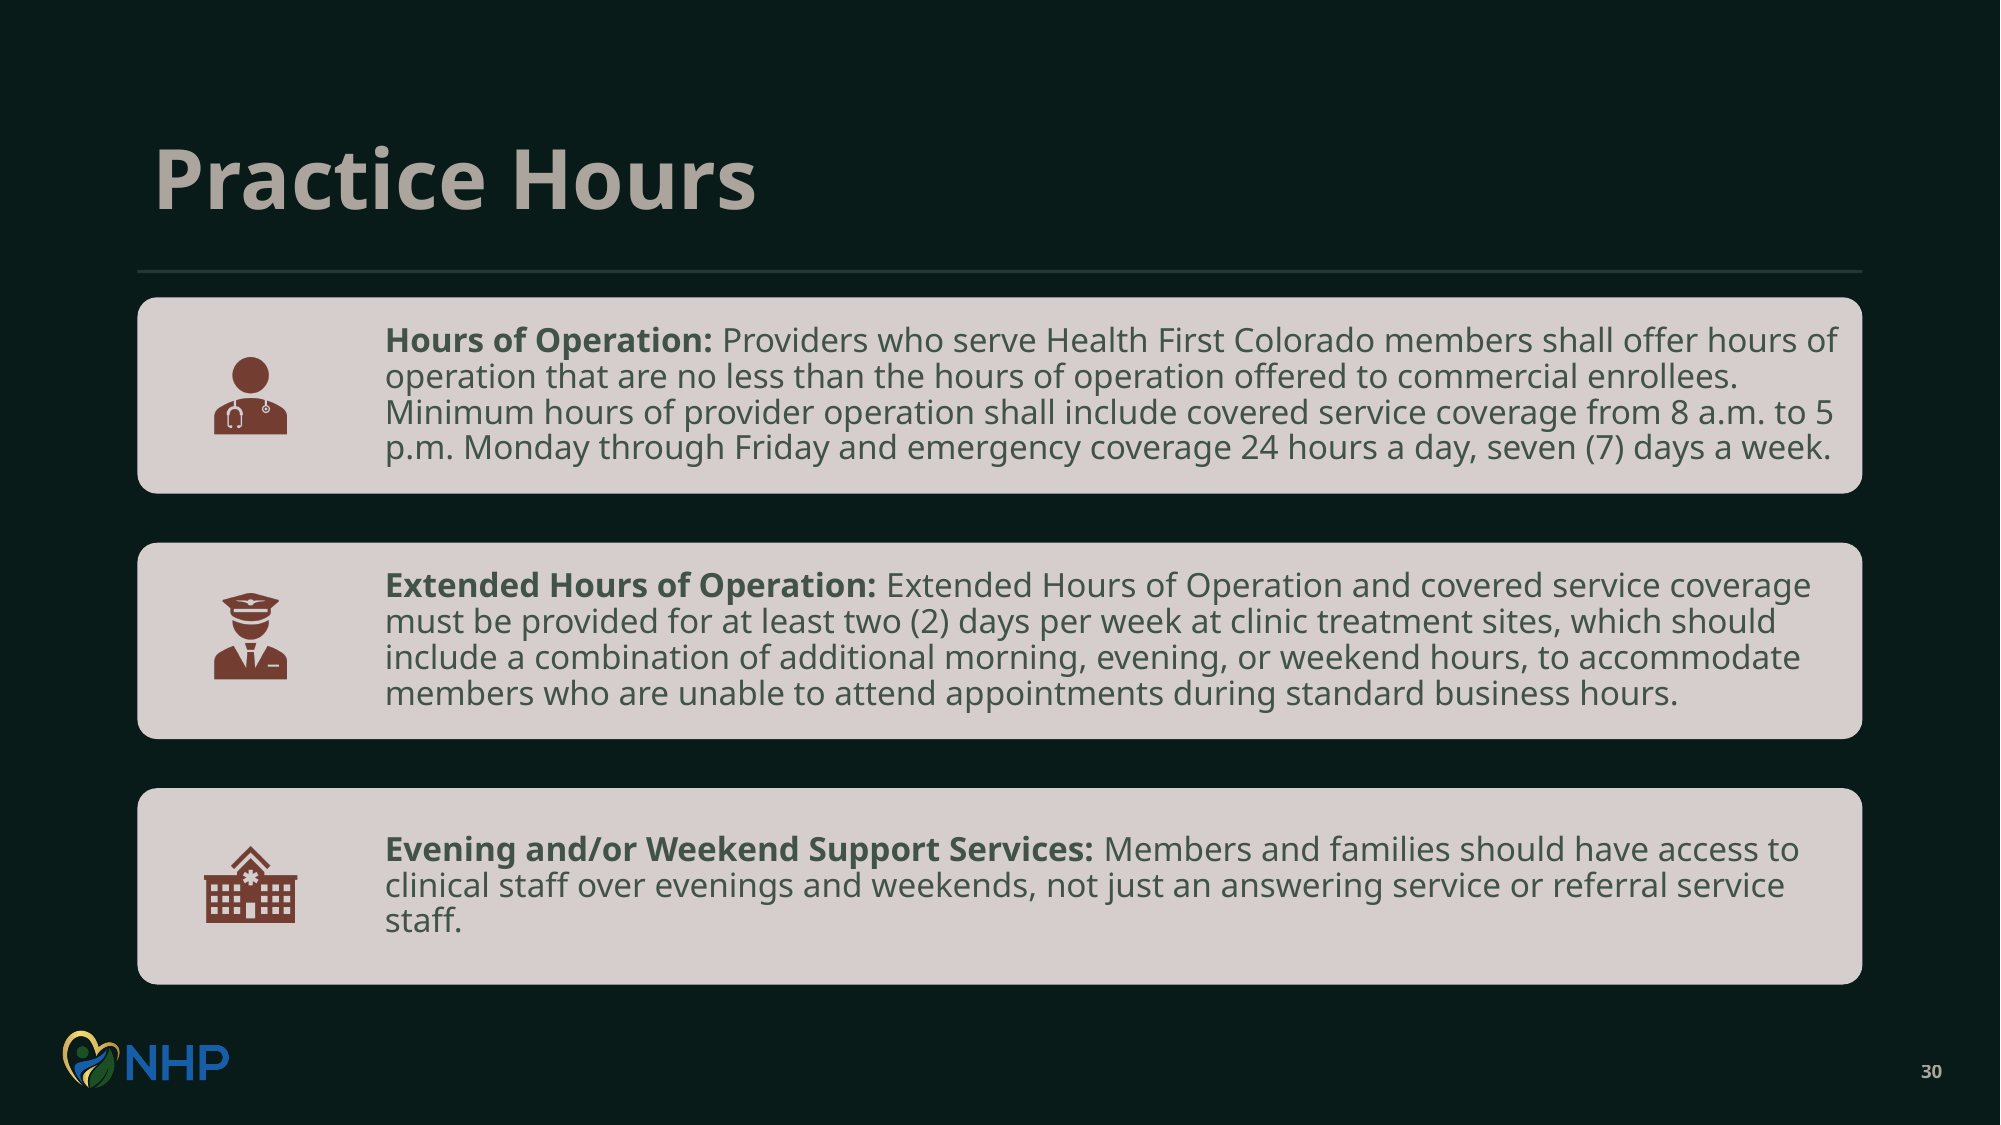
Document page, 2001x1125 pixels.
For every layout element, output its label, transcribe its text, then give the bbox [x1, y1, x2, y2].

slide_number 30 [1725, 1042, 1958, 1103]
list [137, 297, 1863, 985]
title Practice Hours [137, 108, 1863, 244]
picture [50, 1021, 241, 1097]
